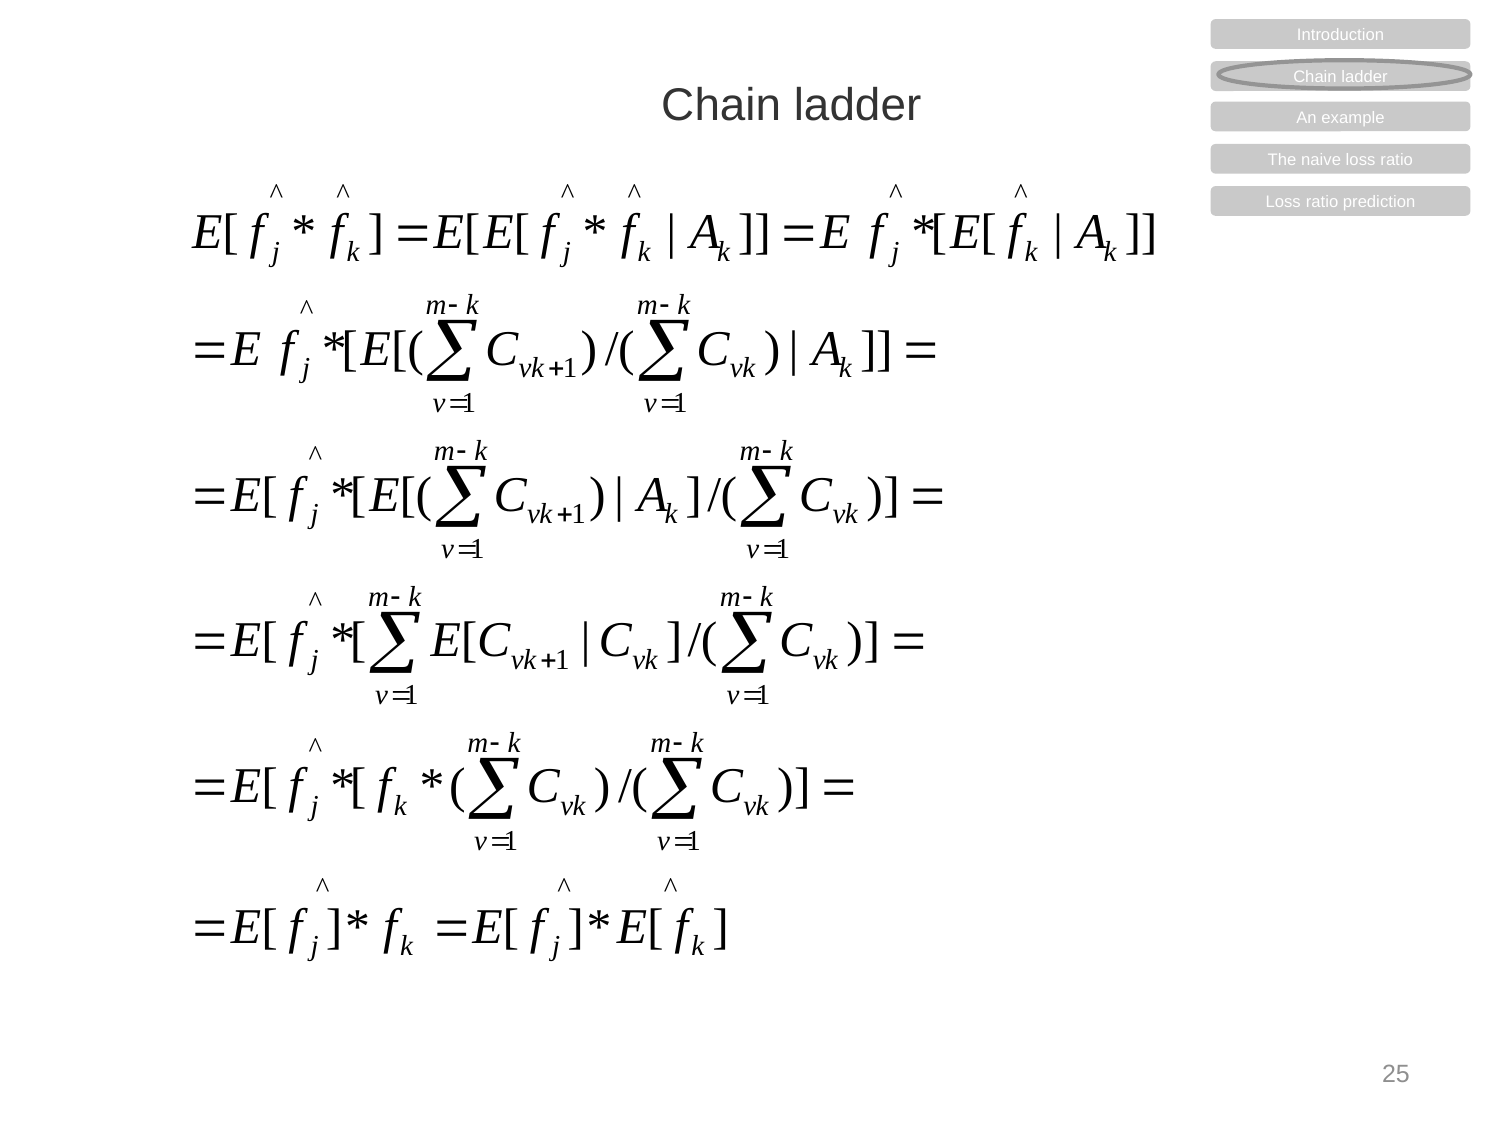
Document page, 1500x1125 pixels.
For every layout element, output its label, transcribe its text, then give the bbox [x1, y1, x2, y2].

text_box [182, 172, 1165, 971]
slide_number 25 [1074, 1042, 1425, 1103]
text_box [1210, 18, 1471, 217]
title Chain ladder [147, 66, 1205, 138]
